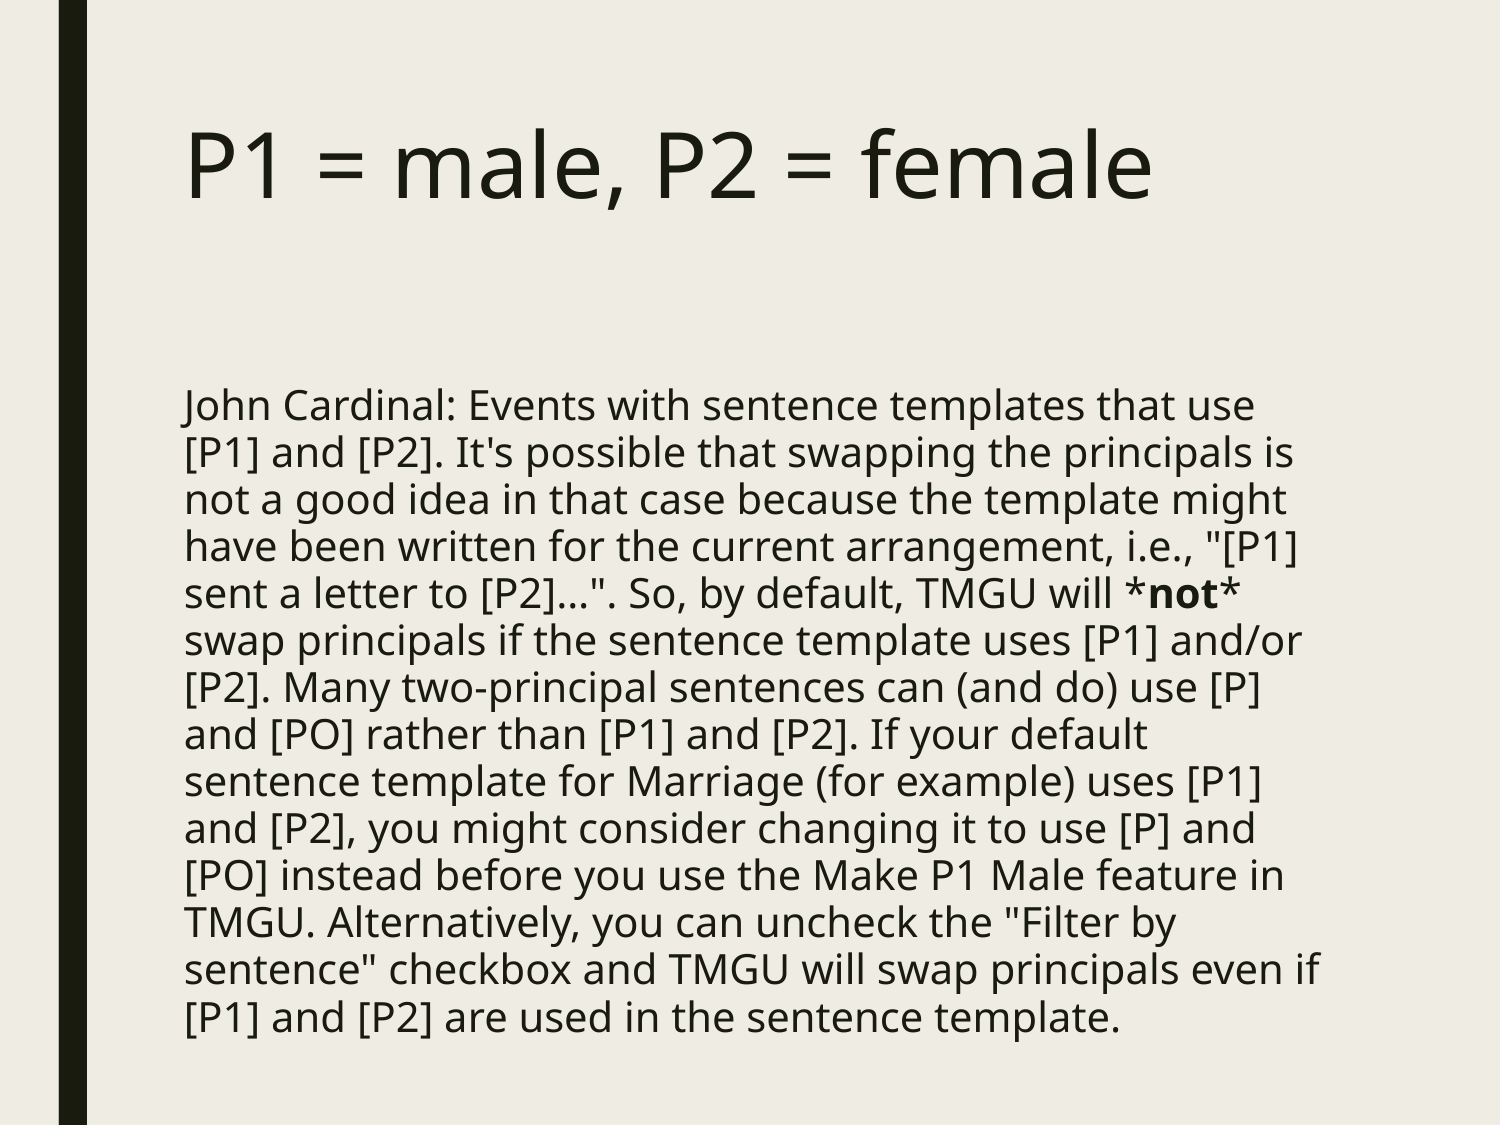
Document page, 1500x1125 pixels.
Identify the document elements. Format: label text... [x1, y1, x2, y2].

list John Cardinal: Events with sentence templates that use [P1] and [P2]. It's possible that swapping the principals is not a good idea in that case because the template might have been written for the current arrangement, i.e., "[P1] sent a letter to [P2]…". So, by default, TMGU will *not* swap principals if the sentence template uses [P1] and/or [P2]. Many two-principal sentences can (and do) use [P] and [PO] rather than [P1] and [P2]. If your default sentence template for Marriage (for example) uses [P1] and [P2], you might consider changing it to use [P] and [PO] instead before you use the Make P1 Male feature in TMGU. Alternatively, you can uncheck the "Filter by sentence" checkbox and TMGU will swap principals even if [P1] and [P2] are used in the sentence template. [168, 375, 1351, 1059]
title P1 = male, P2 = female [168, 112, 1351, 357]
